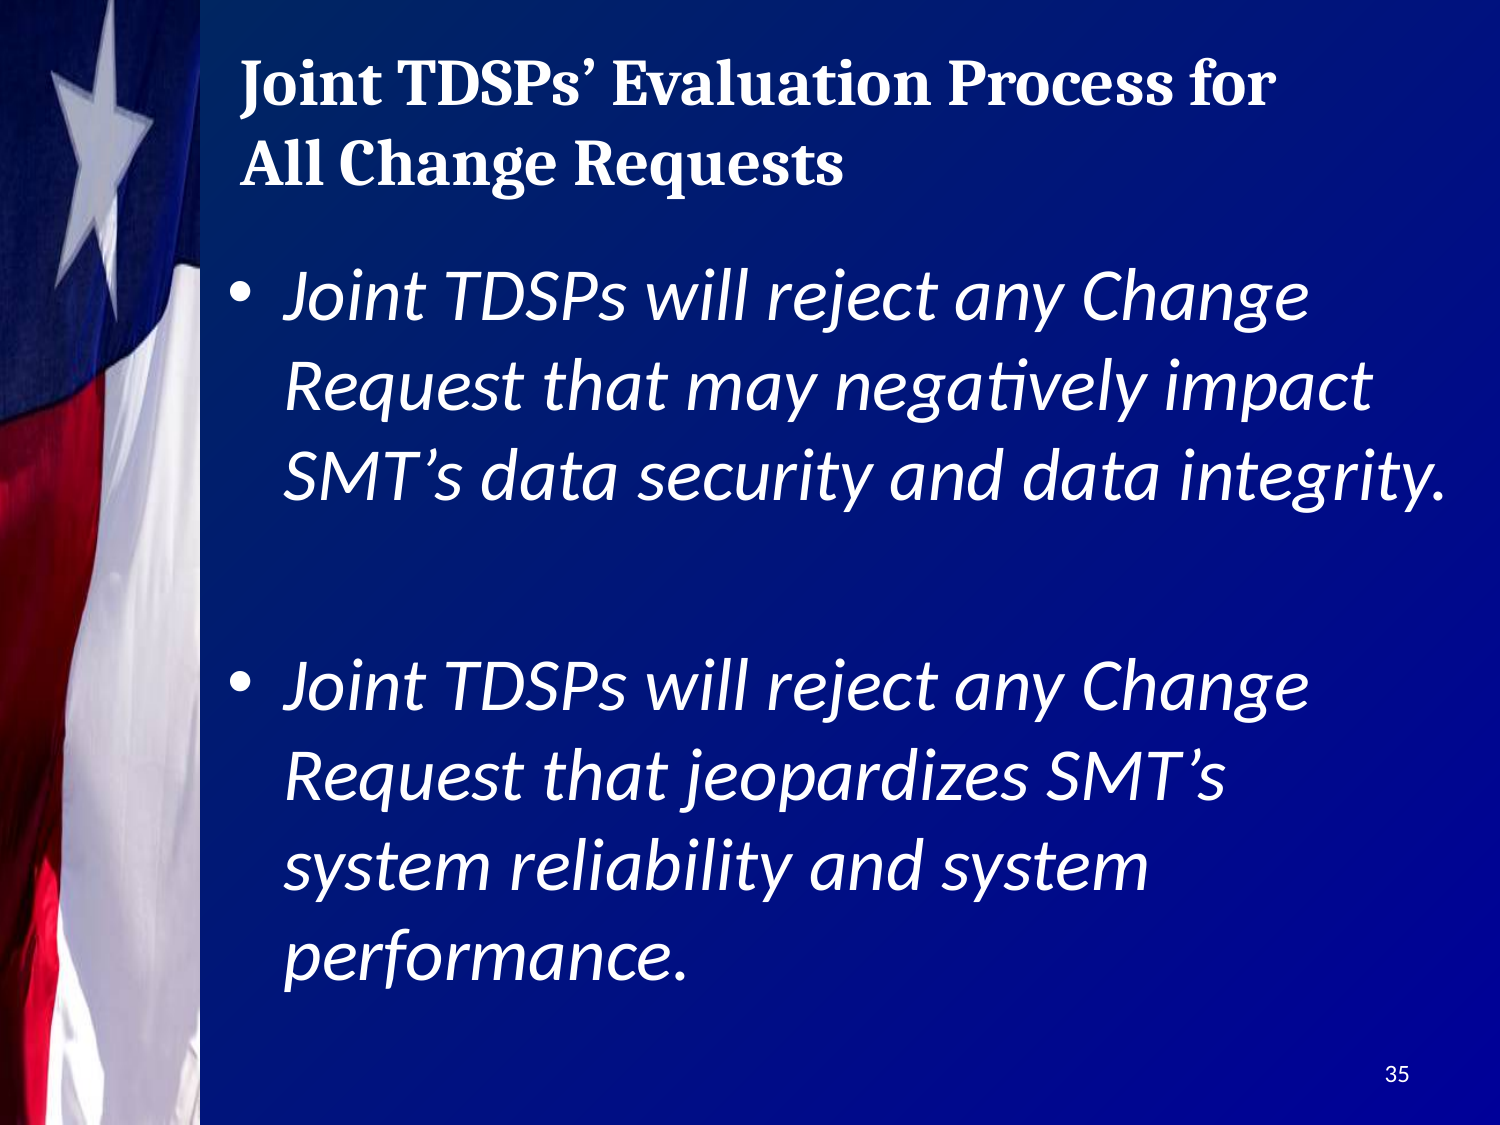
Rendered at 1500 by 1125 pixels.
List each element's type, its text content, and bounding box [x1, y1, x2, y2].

list Joint TDSPs will reject any Change Request that may negatively impact SMT’s data security and data integrity. Joint TDSPs will reject any Change Request that jeopardizes SMT’s system reliability and system performance. [212, 237, 1475, 1125]
title Joint TDSPs’ Evaluation Process for All Change Requests [225, 24, 1500, 213]
slide_number 35 [1074, 1042, 1425, 1103]
picture [0, 0, 200, 1125]
